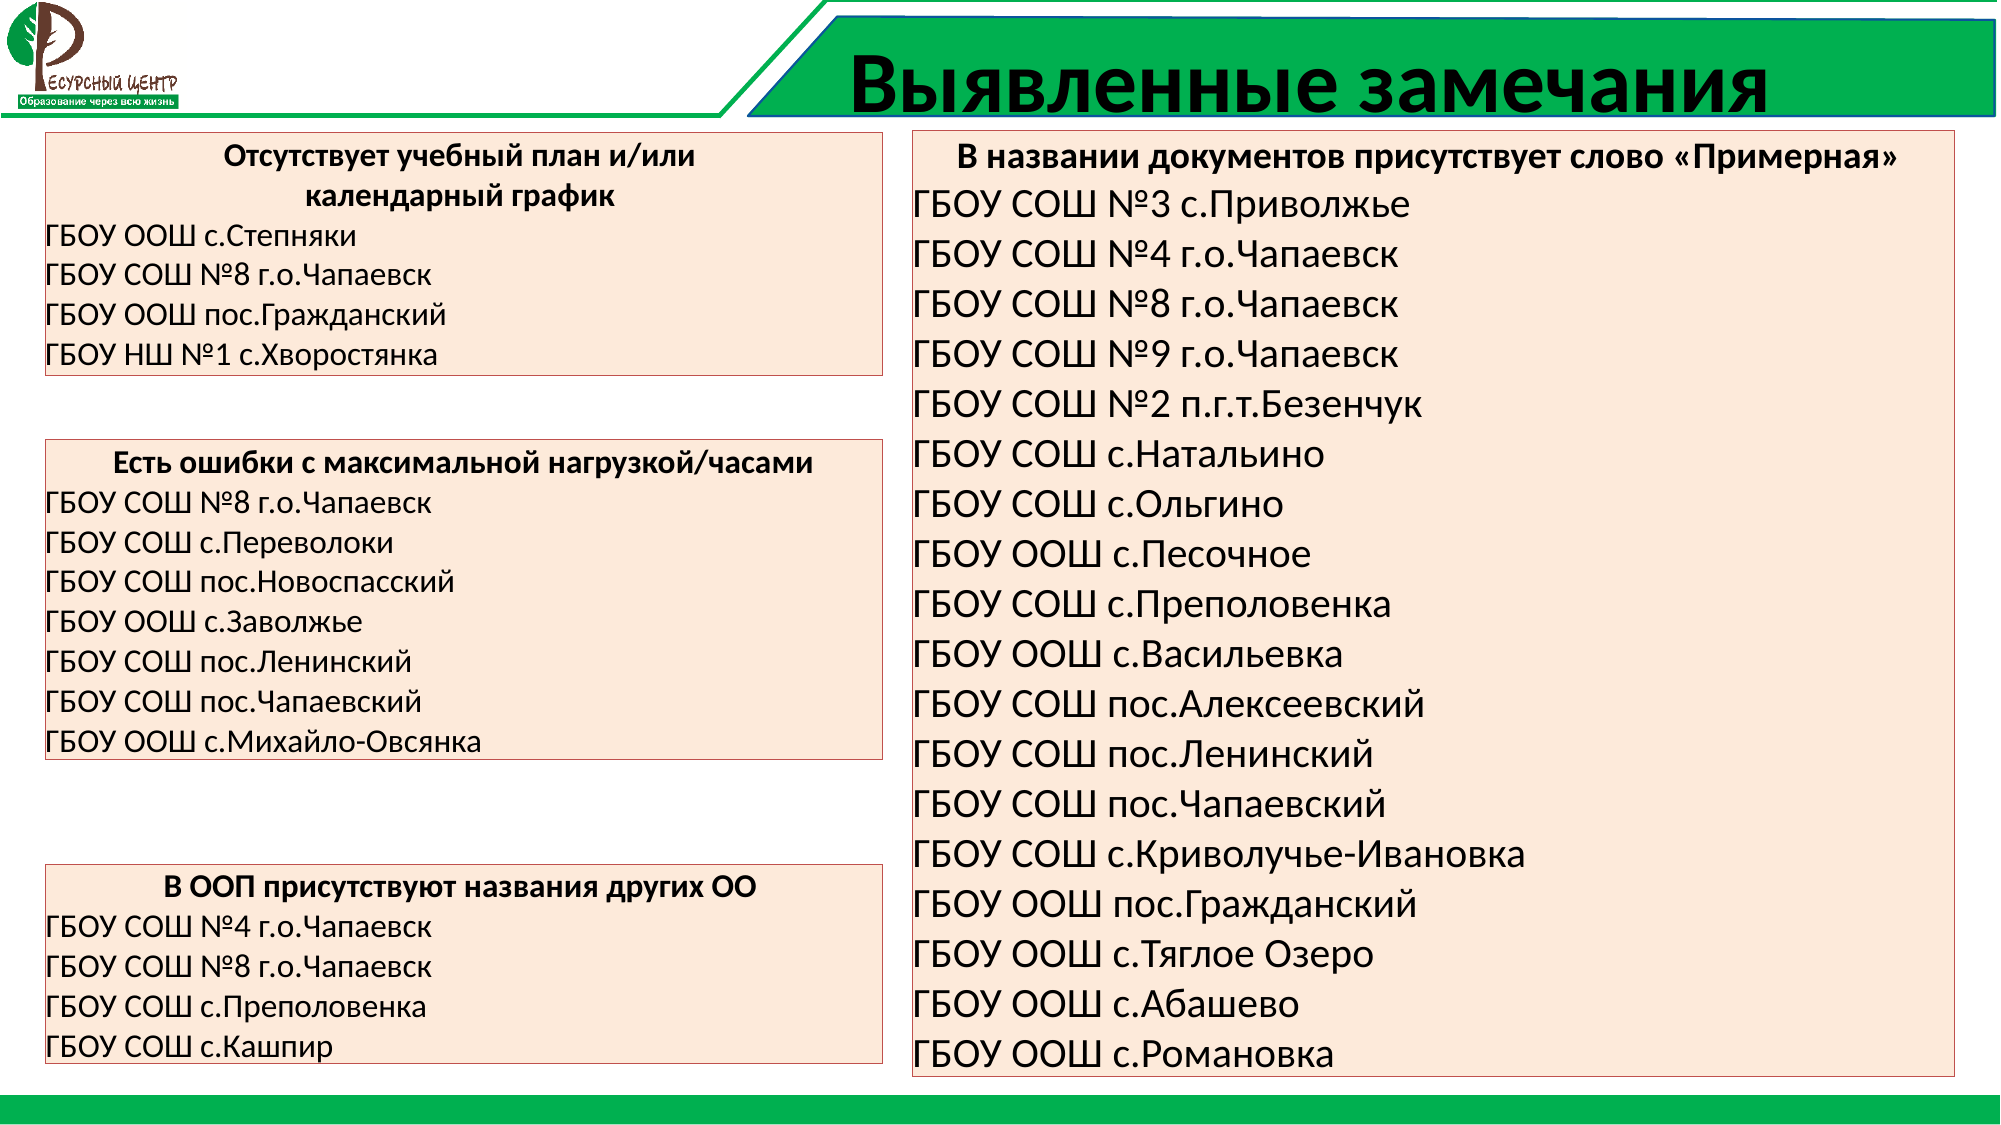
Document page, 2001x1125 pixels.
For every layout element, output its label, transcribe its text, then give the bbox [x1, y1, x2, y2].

subtitle Отсутствует учебный план и/или календарный график ГБОУ ООШ с.Степняки ГБОУ СОШ №8 г.о.Чапаевск ГБОУ ООШ пос.Гражданский ГБОУ НШ №1 с.Хворостянка [45, 132, 883, 376]
text_box В названии документов присутствует слово «Примерная» ГБОУ СОШ №3 с.Приволжье ГБОУ СОШ №4 г.о.Чапаевск ГБОУ СОШ №8 г.о.Чапаевск ГБОУ СОШ №9 г.о.Чапаевск ГБОУ СОШ №2 п.г.т.Безенчук ГБОУ СОШ с.Натальино ГБОУ СОШ с.Ольгино ГБОУ ООШ с.Песочное ГБОУ СОШ с.Преполовенка ГБОУ ООШ с.Васильевка ГБОУ СОШ пос.Алексеевский ГБОУ СОШ пос.Ленинский ГБОУ СОШ пос.Чапаевский ГБОУ СОШ с.Криволучье-Ивановка ГБОУ ООШ пос.Гражданский ГБОУ ООШ с.Тяглое Озеро ГБОУ ООШ с.Абашево ГБОУ ООШ с.Романовка [912, 130, 1955, 1077]
title Выявленные замечания [849, 24, 1988, 131]
text_box В ООП присутствуют названия других ОО ГБОУ СОШ №4 г.о.Чапаевск ГБОУ СОШ №8 г.о.Чапаевск ГБОУ СОШ с.Преполовенка ГБОУ СОШ с.Кашпир [45, 864, 883, 1064]
picture [7, 2, 187, 112]
text_box Есть ошибки с максимальной нагрузкой/часами ГБОУ СОШ №8 г.о.Чапаевск ГБОУ СОШ с.Переволоки ГБОУ СОШ пос.Новоспасский ГБОУ ООШ с.Заволжье ГБОУ СОШ пос.Ленинский ГБОУ СОШ пос.Чапаевский ГБОУ ООШ с.Михайло-Овсянка [45, 439, 883, 760]
